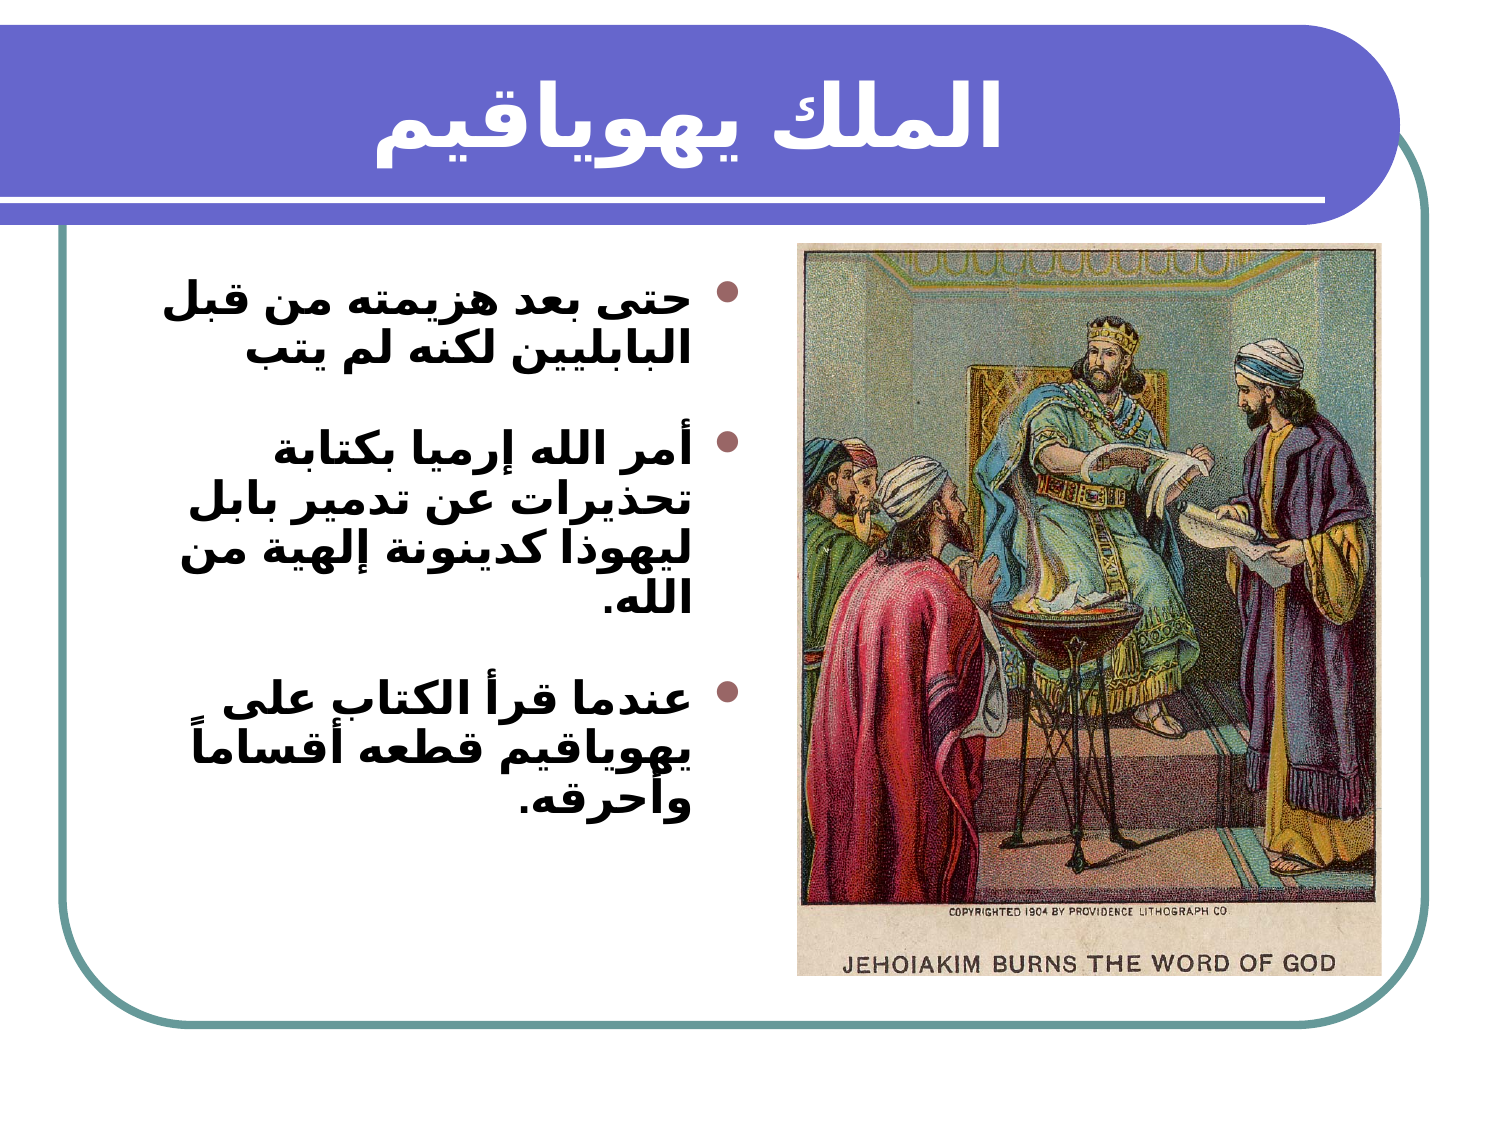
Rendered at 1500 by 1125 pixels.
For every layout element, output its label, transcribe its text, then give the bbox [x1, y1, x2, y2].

picture [796, 243, 1382, 976]
title الملك يهوياقيم [32, 37, 1347, 188]
list حتى بعد هزيمته من قبل البابليين لكنه لم يتب أمر الله إرميا بكتابة تحذيرات عن تدمير بابل ليهوذا كدينونة إلهية من الله. عندما قرأ الكتاب على يهوياقيم قطعه أقساماً وأحرقه. [80, 267, 766, 1000]
